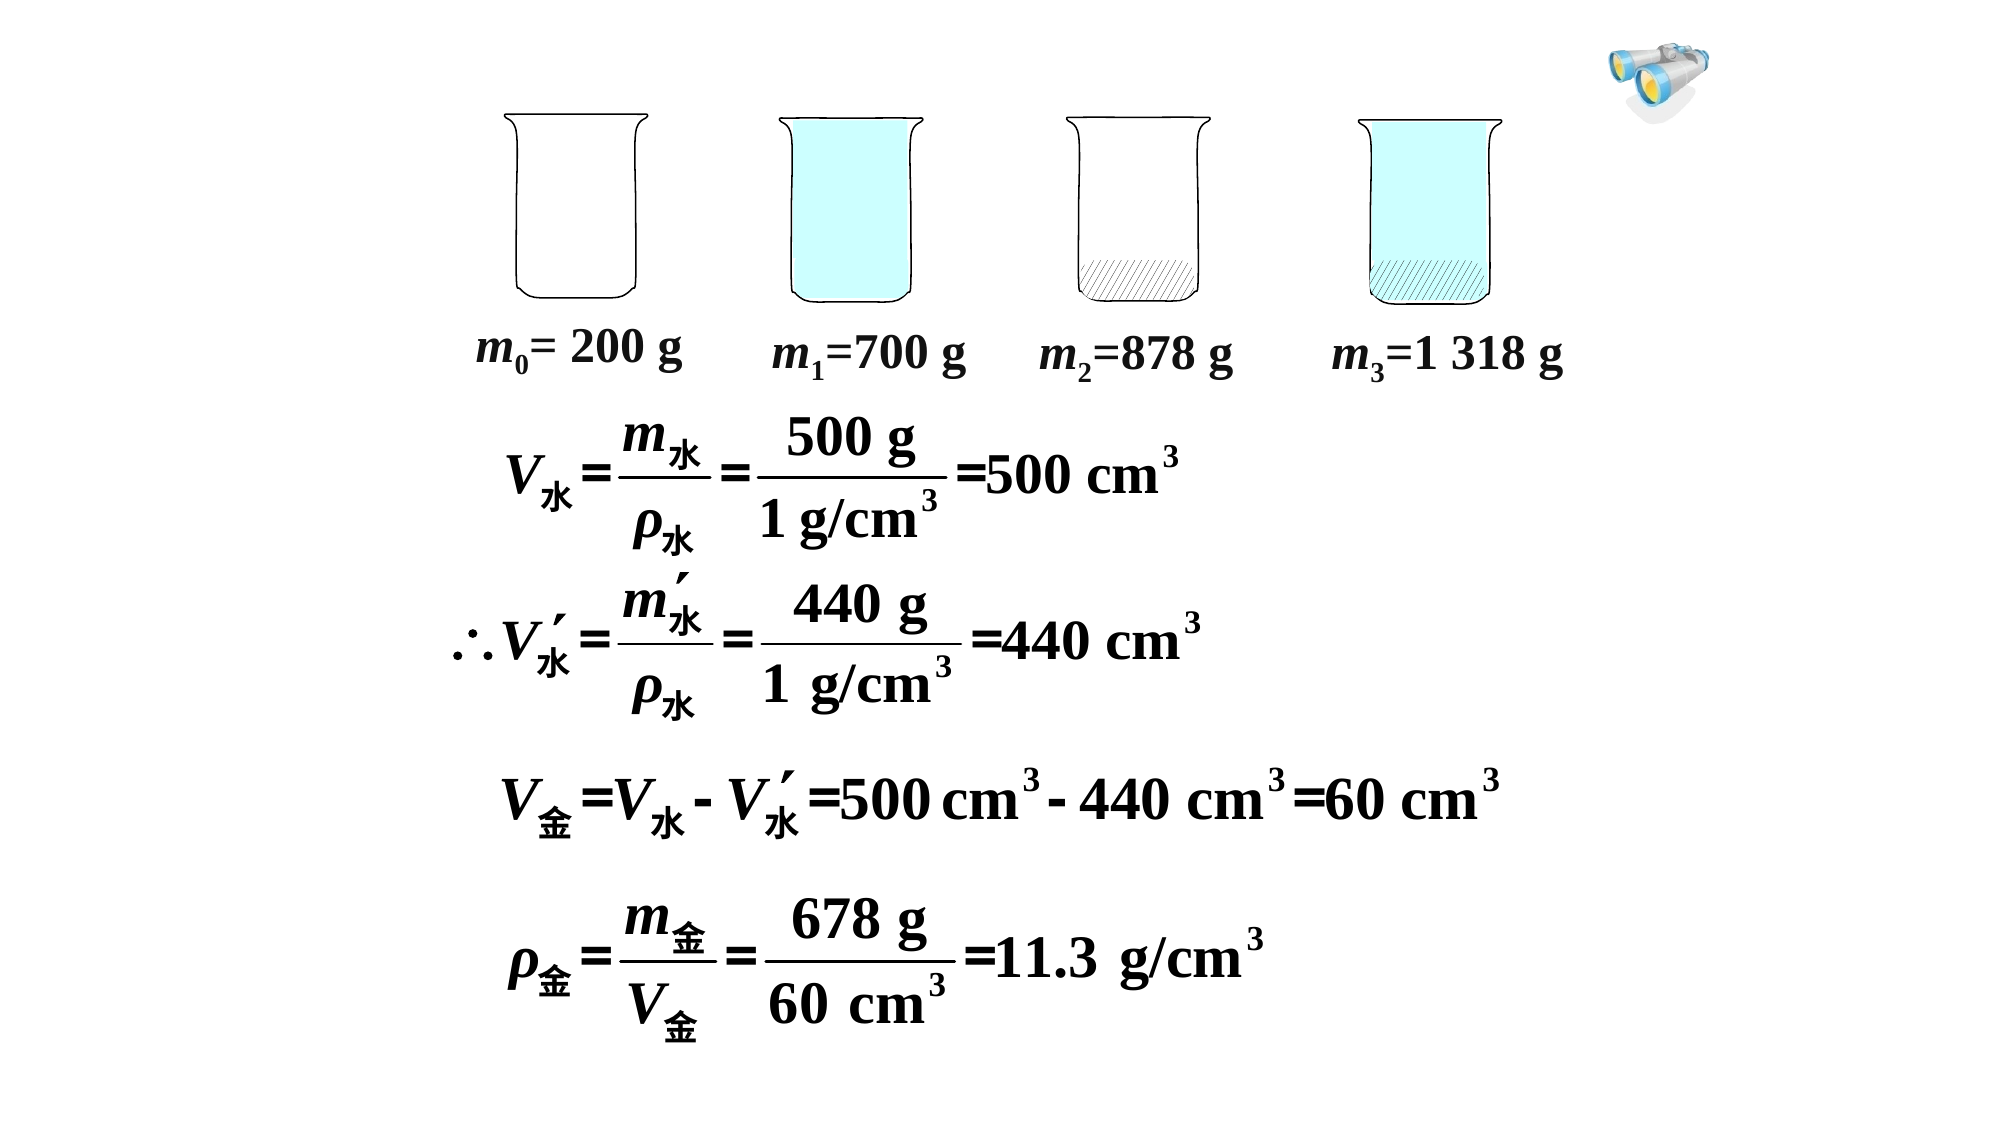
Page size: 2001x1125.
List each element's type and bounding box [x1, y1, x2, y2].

text_box [459, 112, 1617, 389]
text_box [501, 392, 1190, 570]
text_box [495, 876, 1276, 1058]
picture [1585, 23, 1731, 144]
text_box [496, 753, 1510, 855]
text_box [447, 559, 1212, 735]
